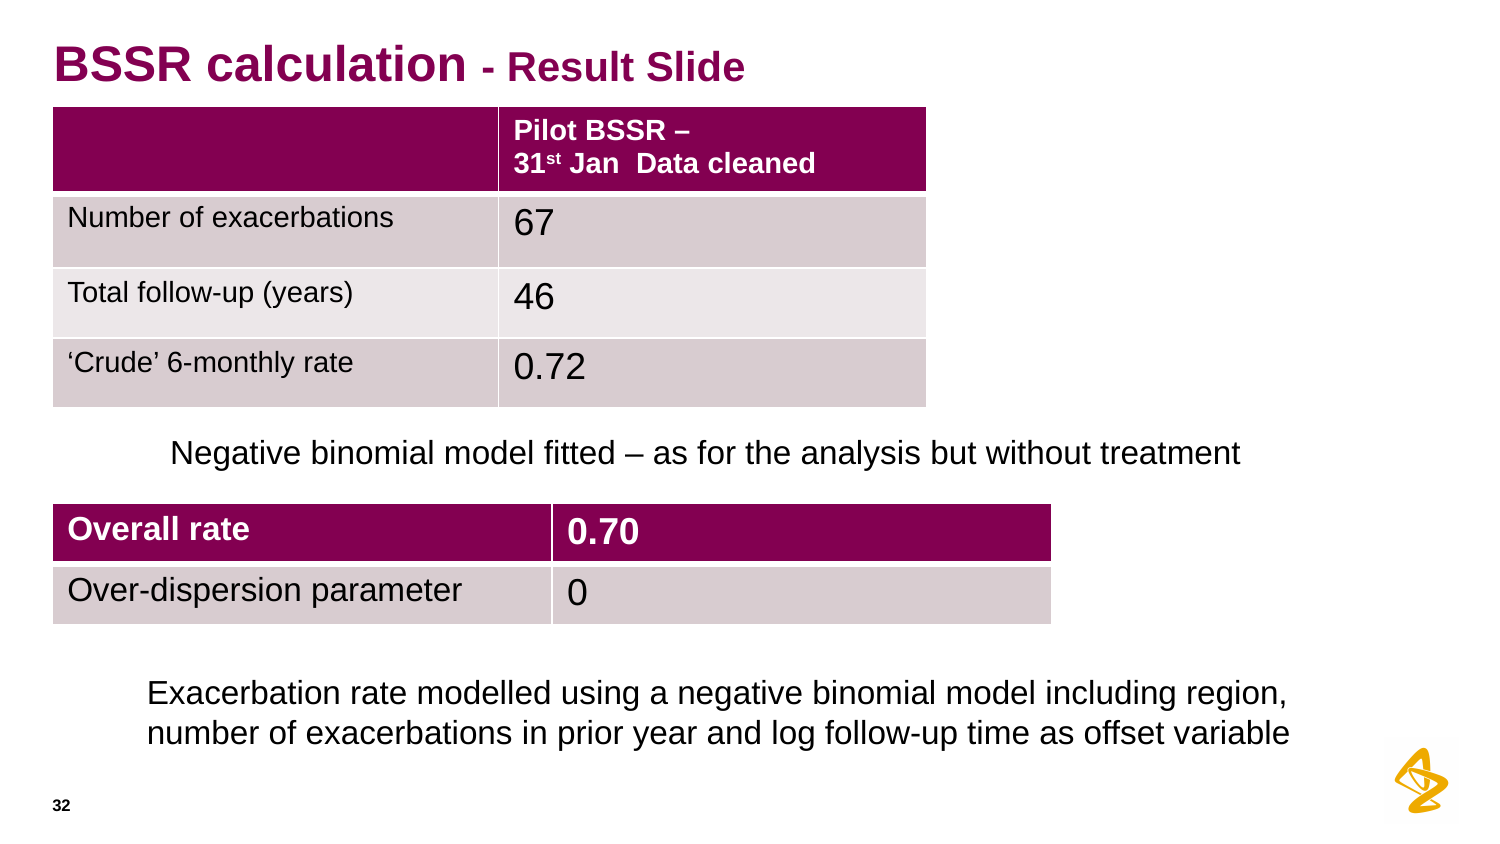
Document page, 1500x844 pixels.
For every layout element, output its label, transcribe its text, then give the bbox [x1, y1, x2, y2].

table_cell 0 [553, 567, 1051, 624]
table_cell 67 [499, 197, 926, 267]
table_header [53, 107, 498, 191]
table_cell 46 [499, 269, 926, 337]
text_box Negative binomial model fitted – as for the analysis but without treatment [38, 424, 1374, 503]
table_cell 0.72 [499, 339, 926, 407]
table_cell Over-dispersion parameter [53, 567, 551, 624]
table_cell ‘Crude’ 6-monthly rate [53, 339, 498, 407]
slide_number 32 [52, 795, 118, 822]
list Exacerbation rate modelled using a negative binomial model including region, number of exacerbations in prior year and log follow-up time as offset variable [102, 663, 1335, 764]
title BSSR calculation - Result Slide [38, 23, 1477, 107]
table_header Overall rate [53, 504, 551, 561]
table_cell Total follow-up (years) [53, 269, 498, 337]
picture [1384, 737, 1459, 824]
table_cell Number of exacerbations [53, 197, 498, 267]
table_header 0.70 [553, 504, 1051, 561]
table_header Pilot BSSR – 31st Jan Data cleaned [499, 107, 926, 191]
